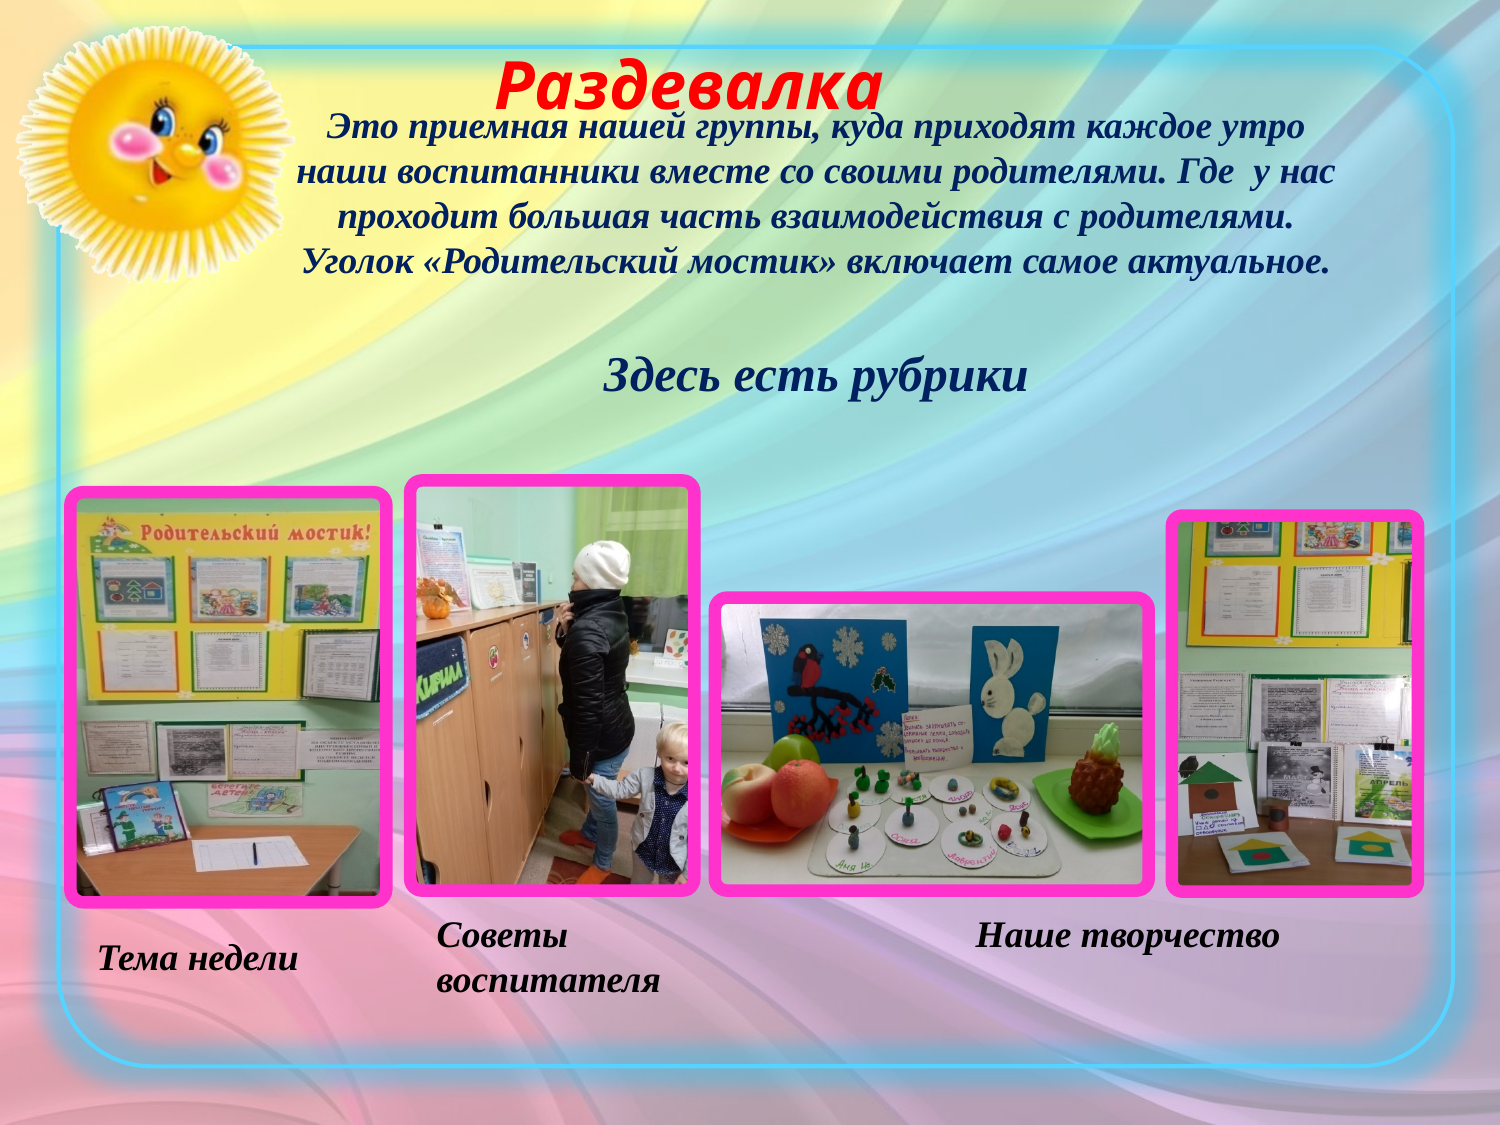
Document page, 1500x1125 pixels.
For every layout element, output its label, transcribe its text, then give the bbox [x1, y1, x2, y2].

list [714, 597, 1149, 891]
text_box Советы воспитателя [421, 902, 715, 1008]
text_box Наше творчество [960, 902, 1301, 963]
text_box Это приемная нашей группы, куда приходят каждое утро наши воспитанники вместе со своими родителями. Где у нас проходит большая часть взаимодействия с родителями. Уголок «Родительский мостик» включает самое актуальное. Здесь есть рубрики [269, 93, 1363, 409]
picture [1106, 522, 1484, 885]
picture [23, 487, 758, 896]
text_box Раздевалка [222, 35, 1156, 130]
picture [11, 11, 340, 340]
text_box Тема недели [81, 925, 411, 986]
